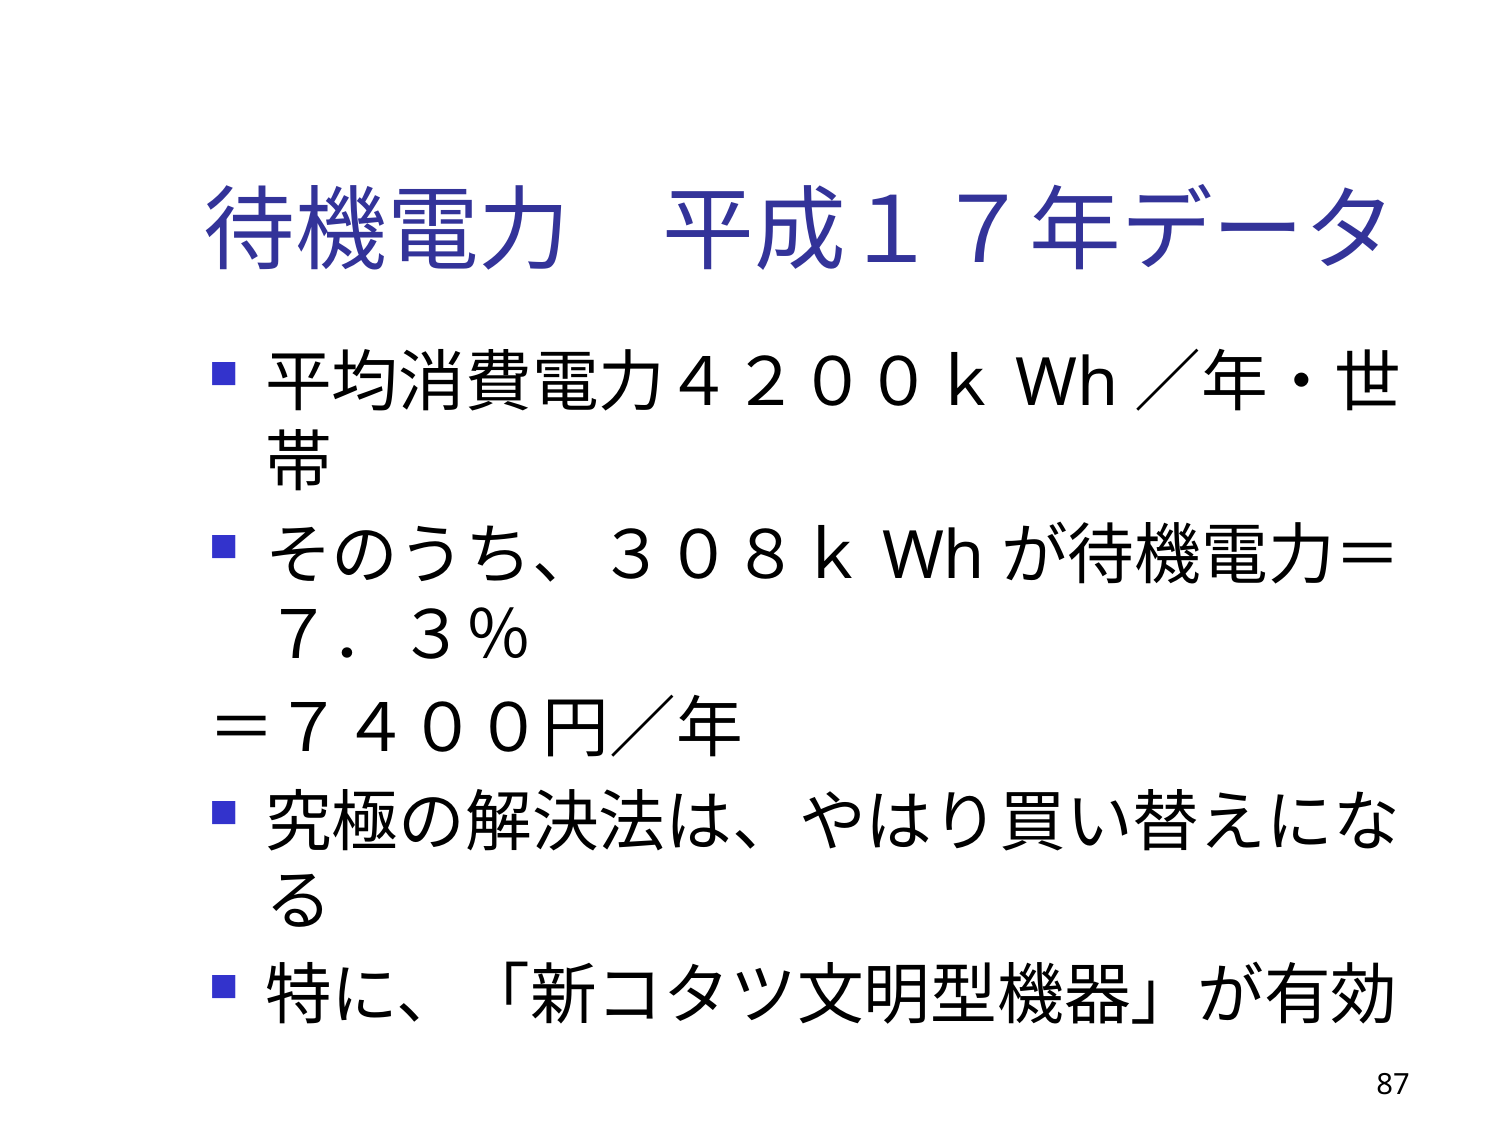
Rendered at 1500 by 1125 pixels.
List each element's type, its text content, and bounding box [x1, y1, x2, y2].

slide_number 87 [1112, 1037, 1426, 1113]
list 平均消費電力４２００ｋWh／年・世帯 そのうち、３０８ｋWhが待機電力＝７．３％ ＝７４００円／年 究極の解決法は、やはり買い替えになる 特に、「新コタツ文明型機器」が有効 [193, 331, 1469, 1006]
title 待機電力 平成１７年データ [188, 101, 1468, 289]
